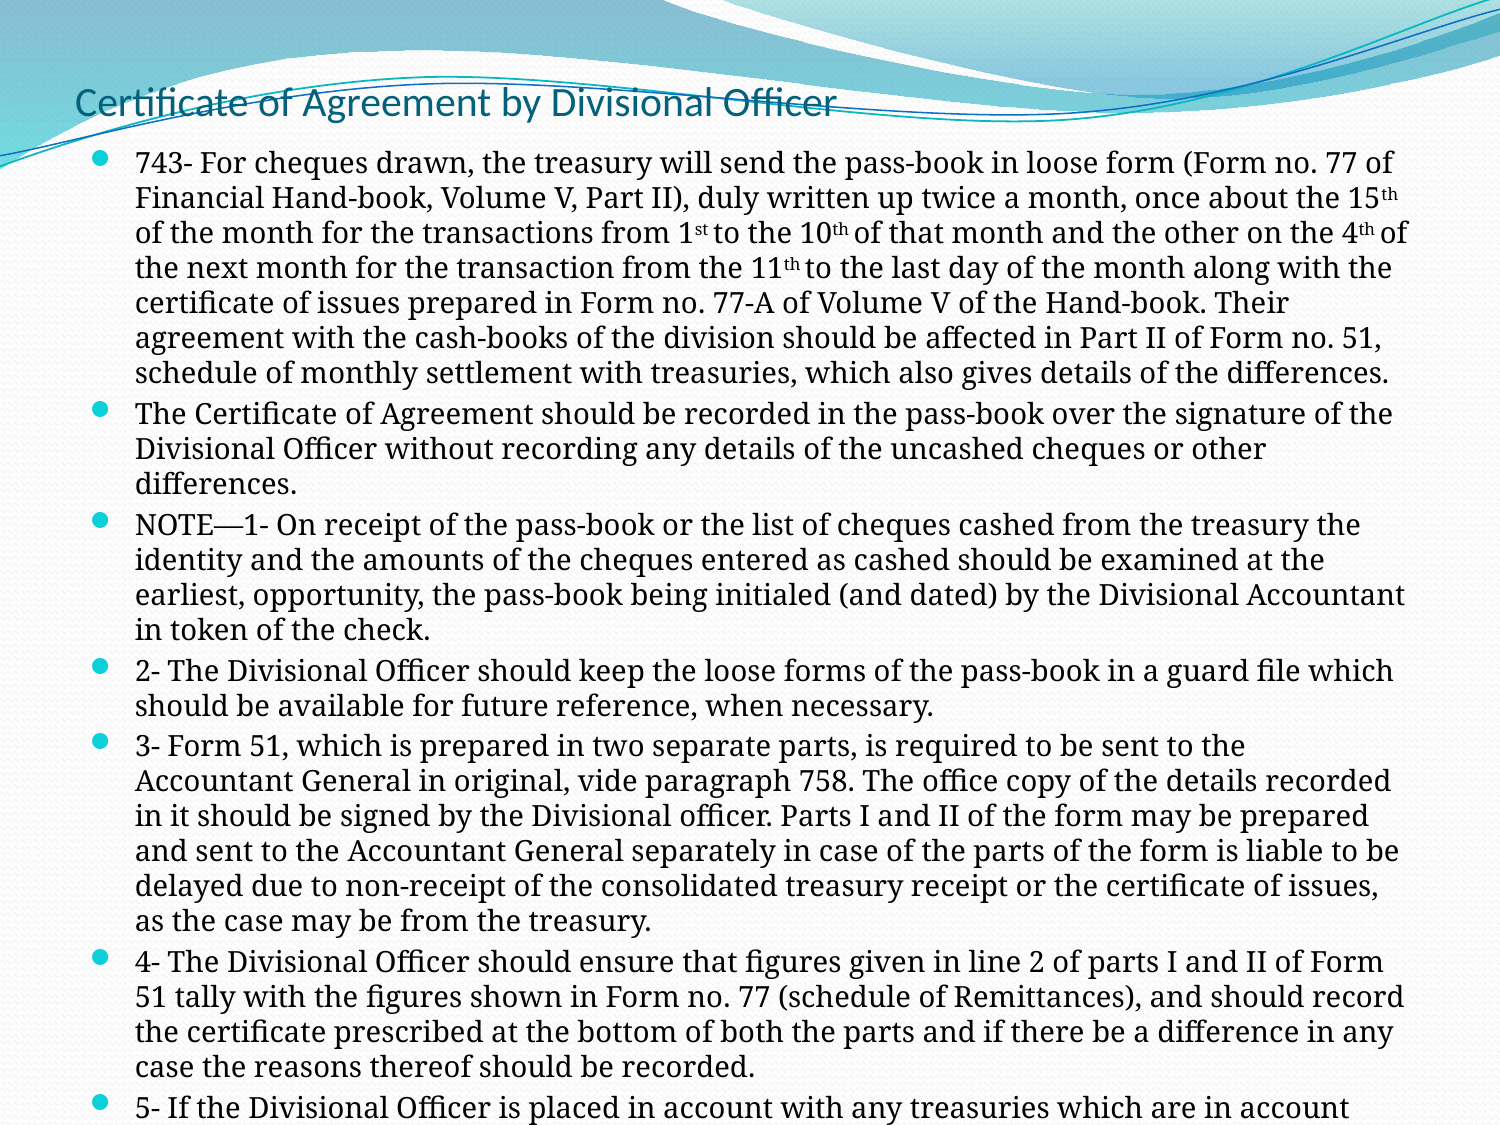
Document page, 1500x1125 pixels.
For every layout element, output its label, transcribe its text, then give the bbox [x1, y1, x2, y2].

list 743- For cheques drawn, the treasury will send the pass-book in loose form (Form no. 77 of Financial Hand-book, Volume V, Part II), duly written up twice a month, once about the 15th of the month for the transactions from 1st to the 10th of that month and the other on the 4th of the next month for the transaction from the 11th to the last day of the month along with the certificate of issues prepared in Form no. 77-A of Volume V of the Hand-book. Their agreement with the cash-books of the division should be affected in Part II of Form no. 51, schedule of monthly settlement with treasuries, which also gives details of the differences. The Certificate of Agreement should be recorded in the pass-book over the signature of the Divisional Officer without recording any details of the uncashed cheques or other differences. NOTE—1- On receipt of the pass-book or the list of cheques cashed from the treasury the identity and the amounts of the cheques entered as cashed should be examined at the earliest, opportunity, the pass-book being initialed (and dated) by the Divisional Accountant in token of the check. 2- The Divisional Officer should keep the loose forms of the pass-book in a guard file which should be available for future reference, when necessary. 3- Form 51, which is prepared in two separate parts, is required to be sent to the Accountant General in original, vide paragraph 758. The office copy of the details recorded in it should be signed by the Divisional officer. Parts I and II of the form may be prepared and sent to the Accountant General separately in case of the parts of the form is liable to be delayed due to non-receipt of the consolidated treasury receipt or the certificate of issues, as the case may be from the treasury. 4- The Divisional Officer should ensure that figures given in line 2 of parts I and II of Form 51 tally with the figures shown in Form no. 77 (schedule of Remittances), and should record the certificate prescribed at the bottom of both the parts and if there be a difference in any case the reasons thereof should be recorded. 5- If the Divisional Officer is placed in account with any treasuries which are in account with an accounts officer of some other audit circle, other than the Accountant General, a separate schedule of monthly settlement with treasuries, From no. 51 should be prepared in respect of the treasuries of each audit circle. [75, 137, 1425, 1125]
title Certificate of Agreement by Divisional Officer [75, 62, 1425, 125]
